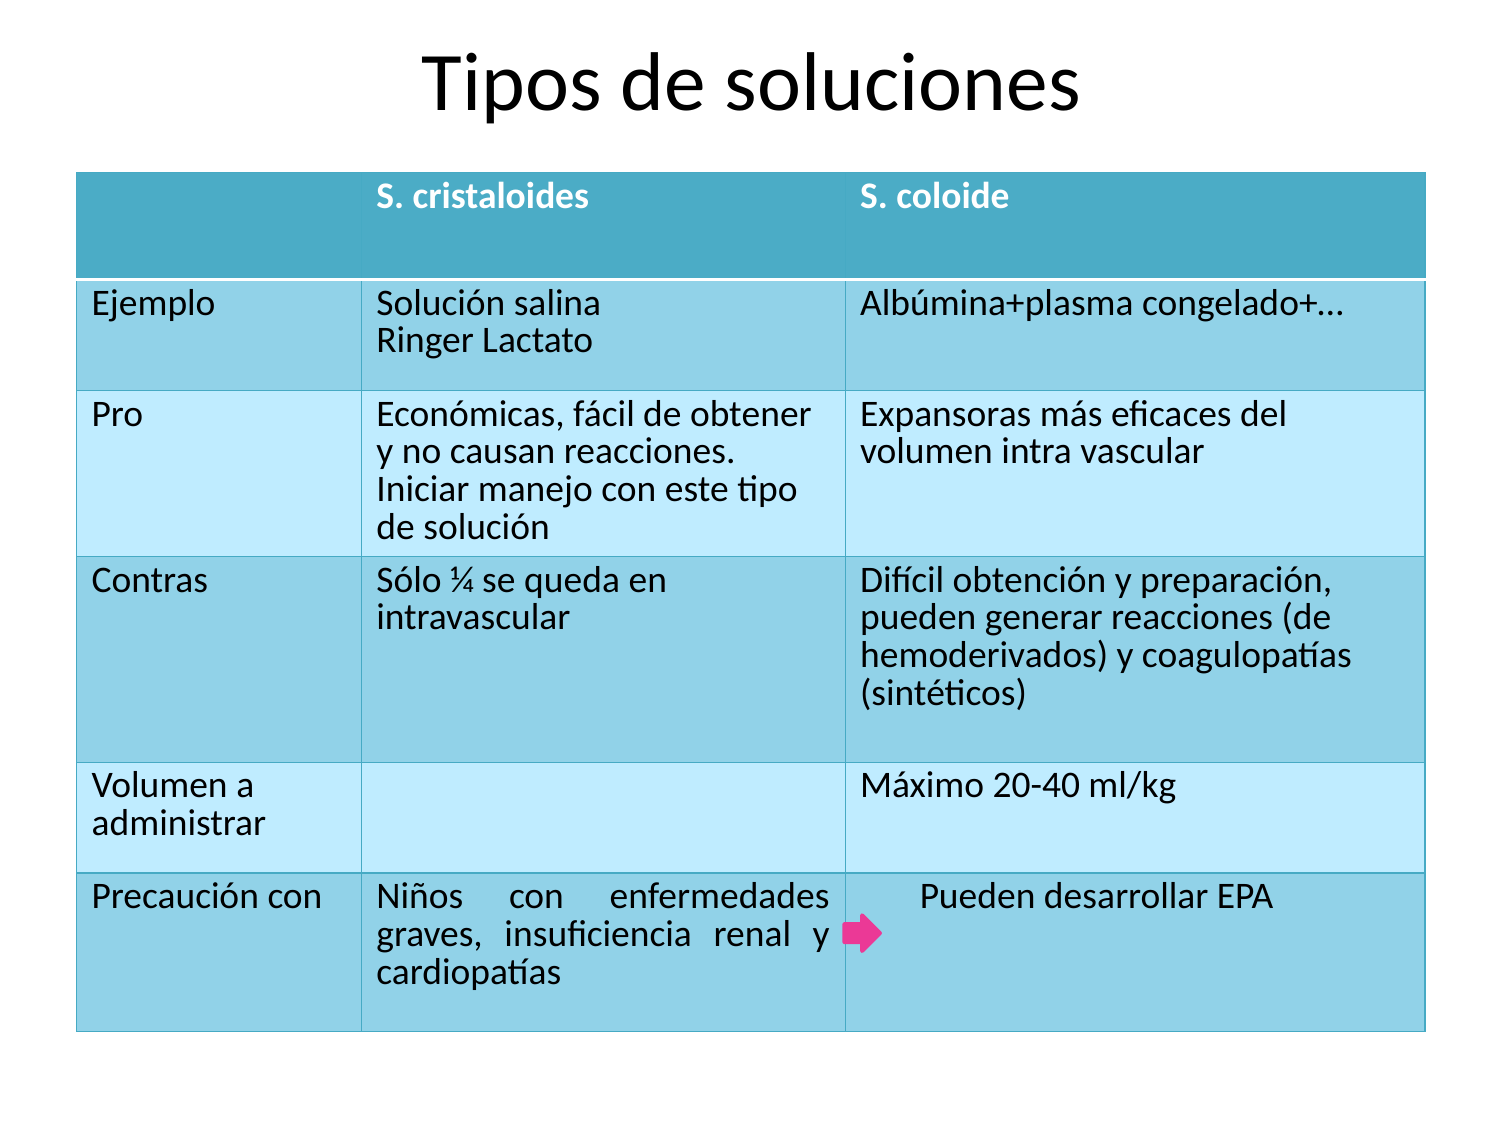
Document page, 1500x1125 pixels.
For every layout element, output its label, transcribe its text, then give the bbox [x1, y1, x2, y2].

table_header [77, 173, 361, 278]
table_cell Expansoras más eficaces del volumen intra vascular [846, 391, 1424, 556]
table_cell Niños con enfermedades graves, insuficiencia renal y cardiopatías [362, 874, 845, 1031]
table_cell Difícil obtención y preparación, pueden generar reacciones (de hemoderivados) y coagulopatías (sintéticos) [846, 557, 1424, 762]
table_cell Ejemplo [77, 281, 361, 390]
title Tipos de soluciones [76, 19, 1427, 135]
table_header S. coloide [846, 173, 1424, 278]
table_cell Volumen a administrar [77, 763, 361, 872]
text_box [842, 913, 882, 953]
table_cell Precaución con [77, 874, 361, 1031]
table_header S. cristaloides [362, 173, 845, 278]
table_cell [362, 763, 845, 872]
table_cell Pueden desarrollar EPA [846, 874, 1424, 1031]
table_cell Solución salina Ringer Lactato [362, 281, 845, 390]
table_cell Económicas, fácil de obtener y no causan reacciones. Iniciar manejo con este tipo de solución [362, 391, 845, 556]
table_cell Máximo 20-40 ml/kg [846, 763, 1424, 872]
table_cell Contras [77, 557, 361, 762]
table_cell Albúmina+plasma congelado+… [846, 281, 1424, 390]
table_cell Pro [77, 391, 361, 556]
table_cell Sólo ¼ se queda en intravascular [362, 557, 845, 762]
